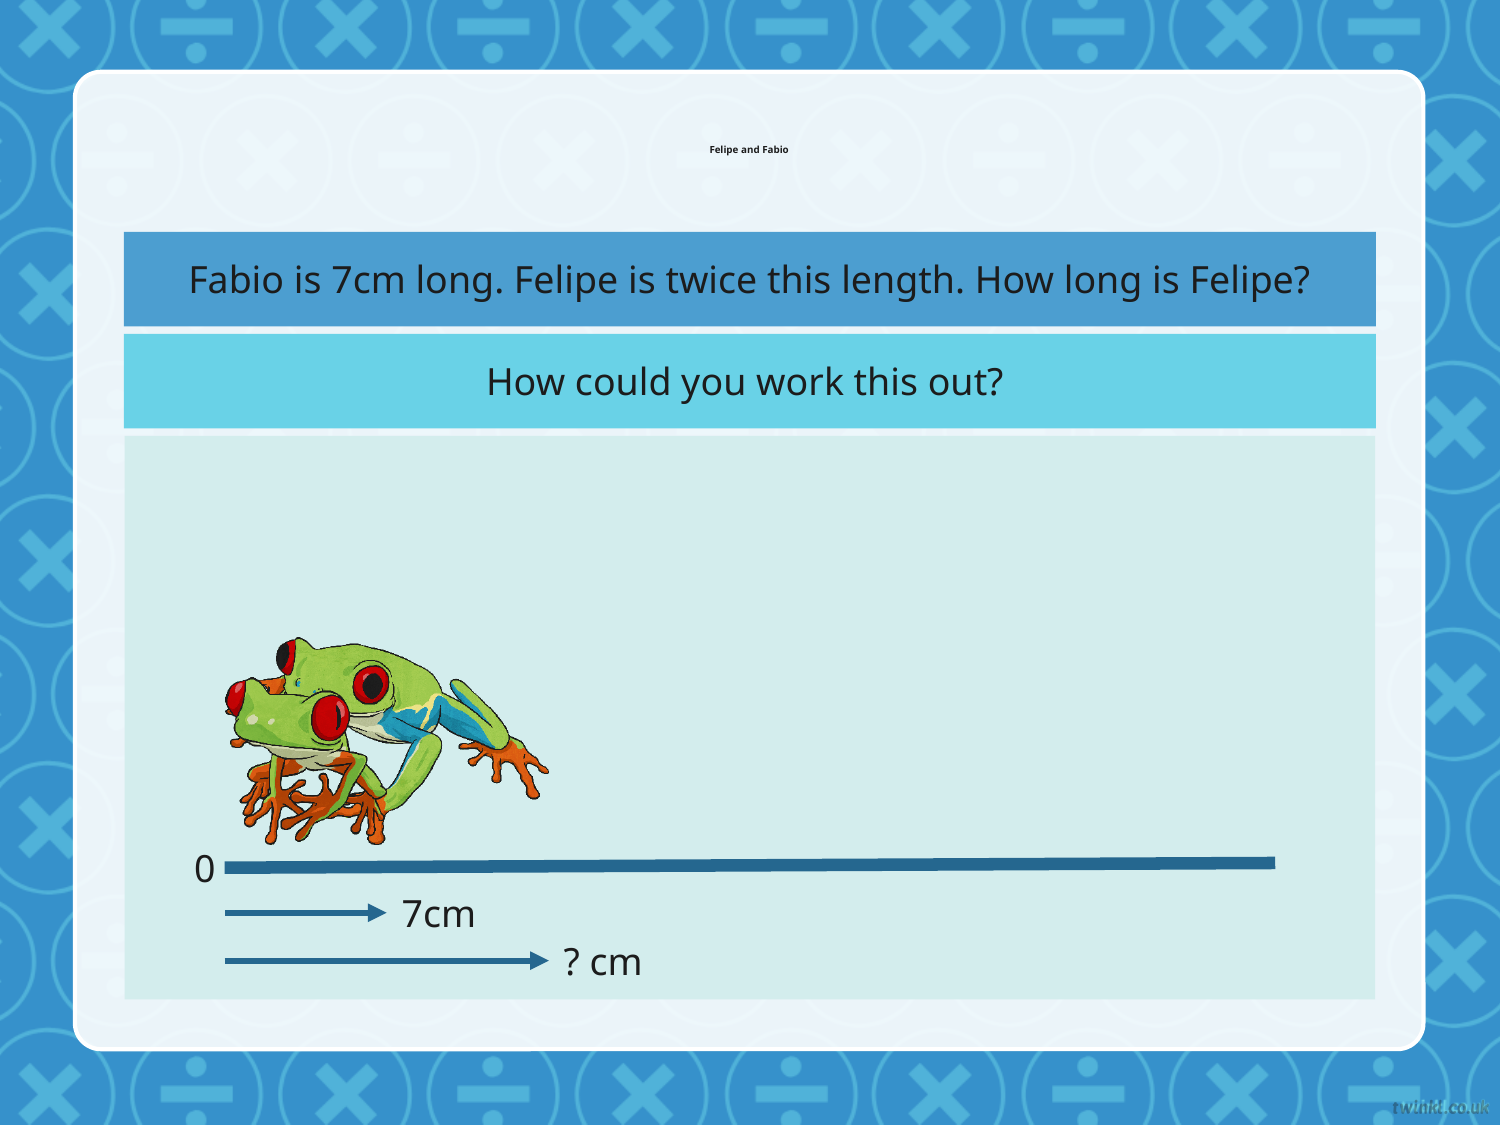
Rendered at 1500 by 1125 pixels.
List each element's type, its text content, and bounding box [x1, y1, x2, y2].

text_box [224, 882, 493, 930]
text_box 0 [179, 837, 225, 898]
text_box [224, 930, 671, 991]
picture [0, 0, 1500, 1125]
text_box [123, 231, 1377, 327]
text_box [123, 333, 1377, 429]
text_box How could you work this out? [399, 350, 1100, 411]
text_box Fabio is 7cm long. Felipe is twice this length. How long is Felipe? [123, 248, 1376, 309]
text_box [124, 435, 1376, 1000]
title Felipe and Fabio [75, 103, 1424, 197]
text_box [224, 862, 1276, 868]
